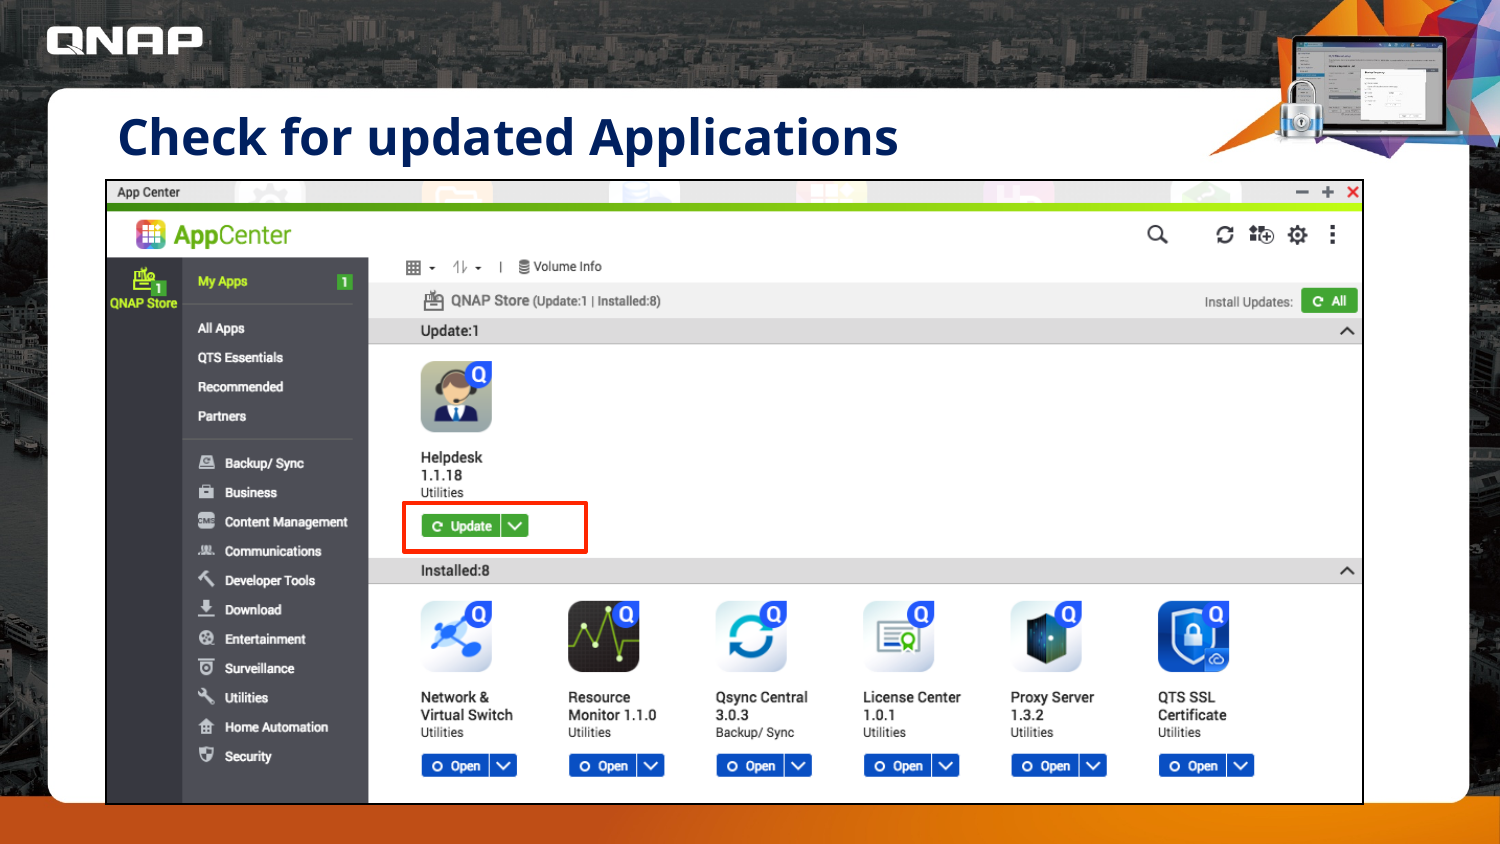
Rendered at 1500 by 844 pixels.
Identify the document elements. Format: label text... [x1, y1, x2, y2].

picture [0, 0, 1500, 844]
title Check for updated Applications [116, 81, 1457, 189]
